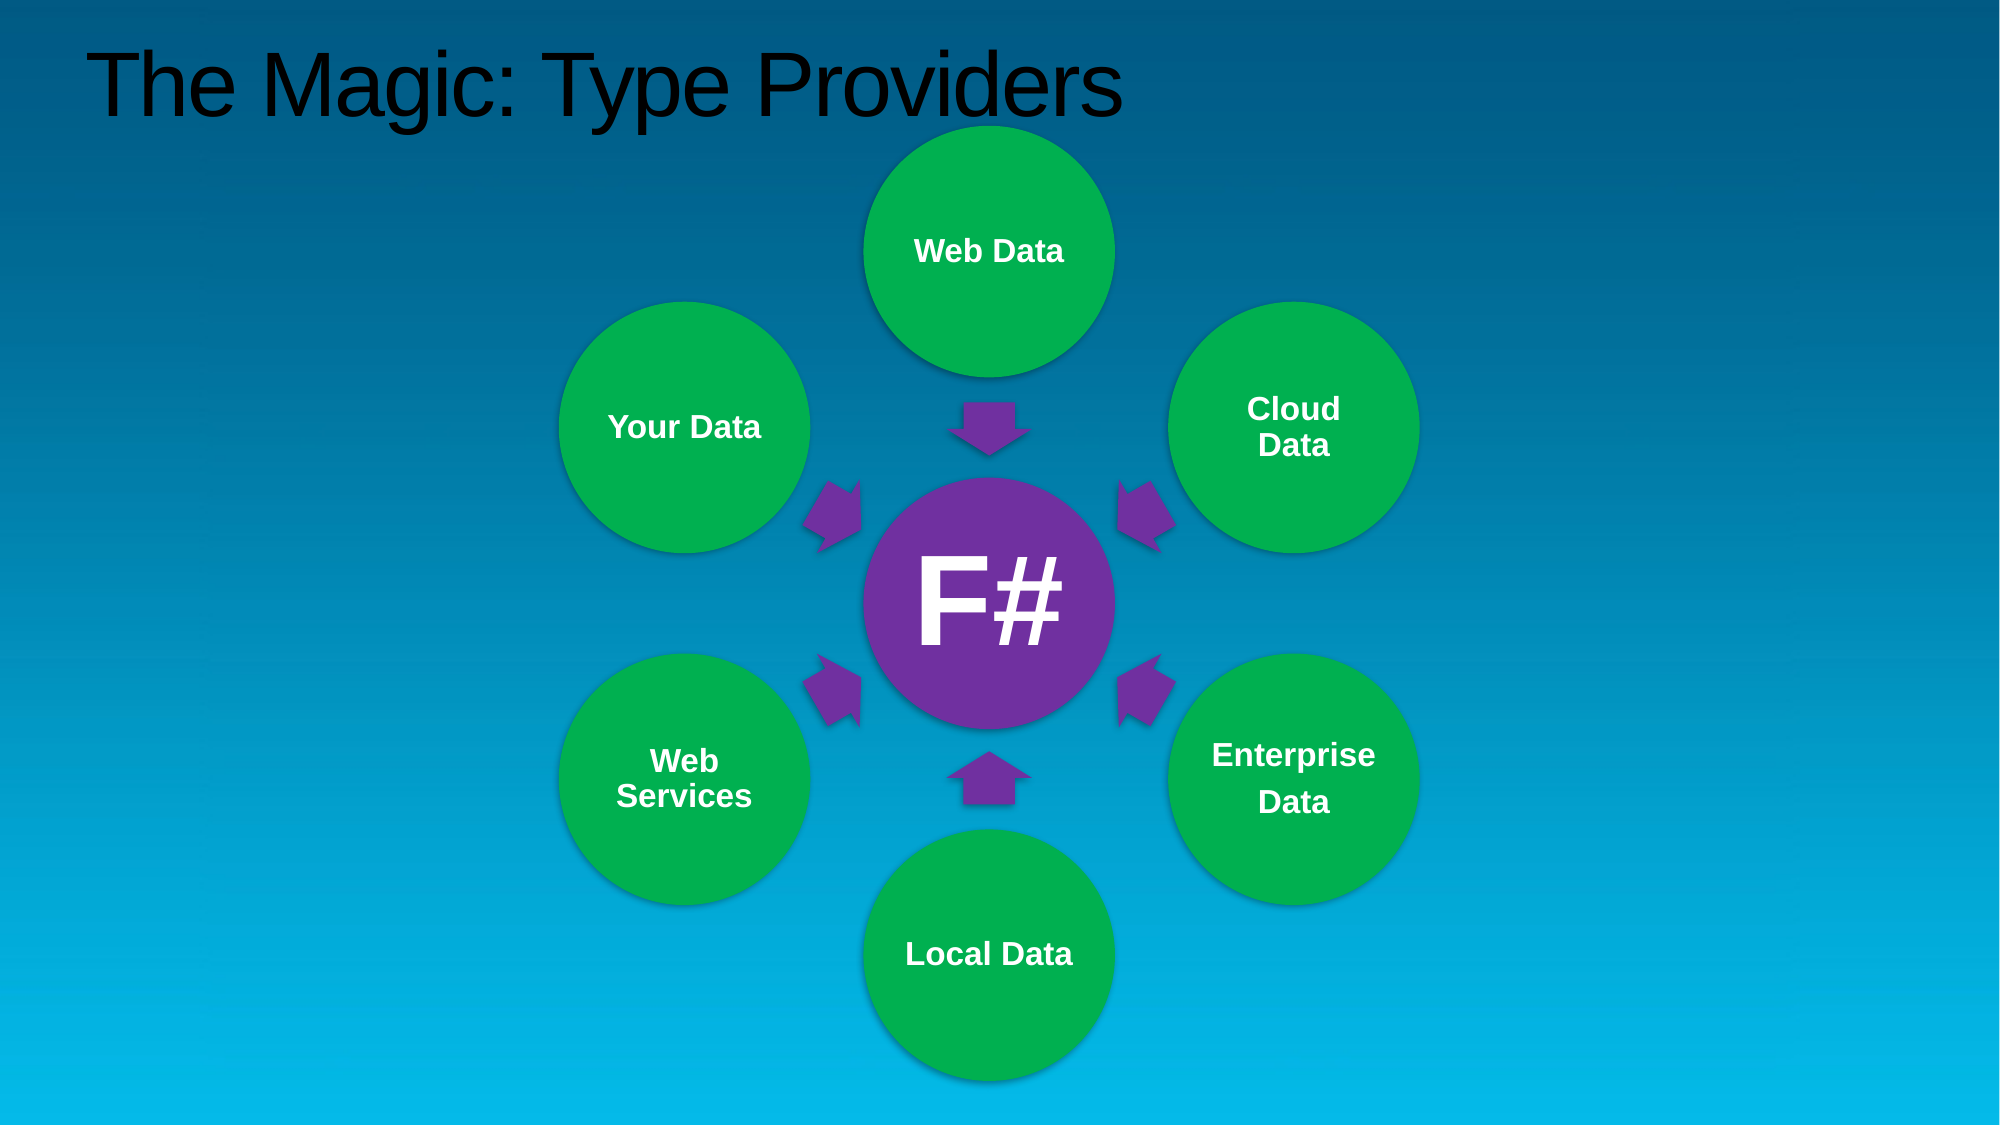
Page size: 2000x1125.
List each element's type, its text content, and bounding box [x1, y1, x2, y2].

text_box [211, 124, 1767, 1082]
title The Magic: Type Providers [85, 37, 1914, 138]
